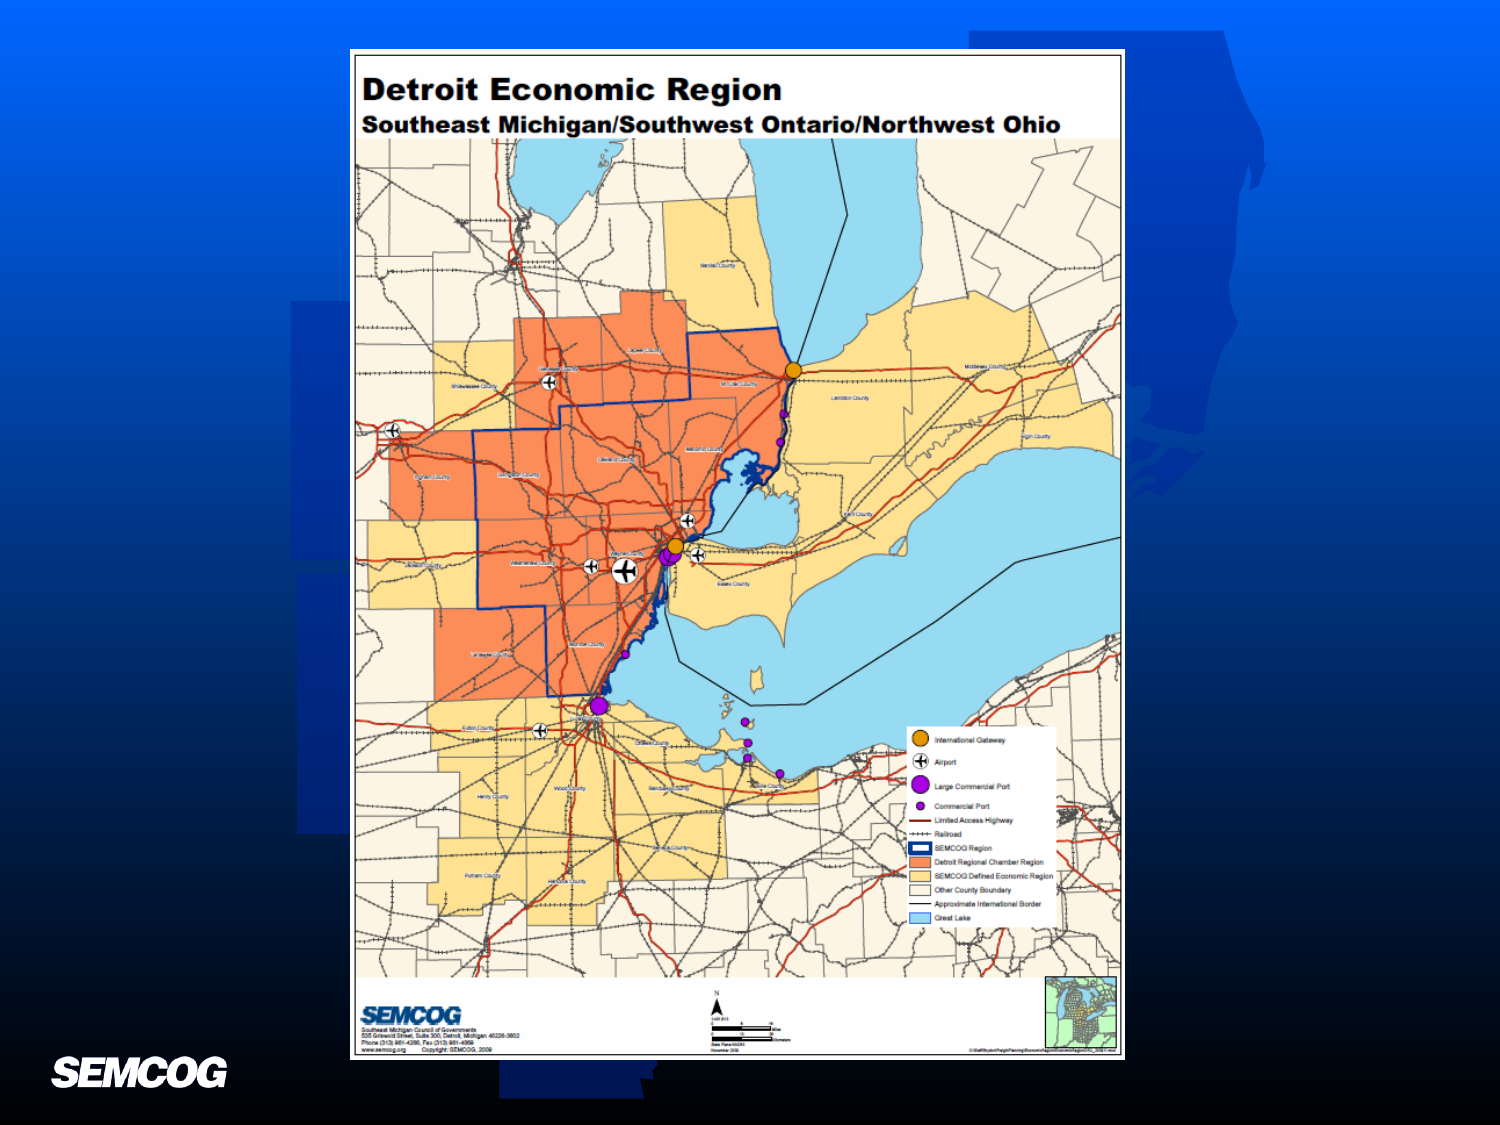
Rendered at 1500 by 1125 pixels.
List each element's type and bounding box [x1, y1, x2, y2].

picture [51, 1056, 227, 1088]
picture [349, 49, 1126, 1060]
